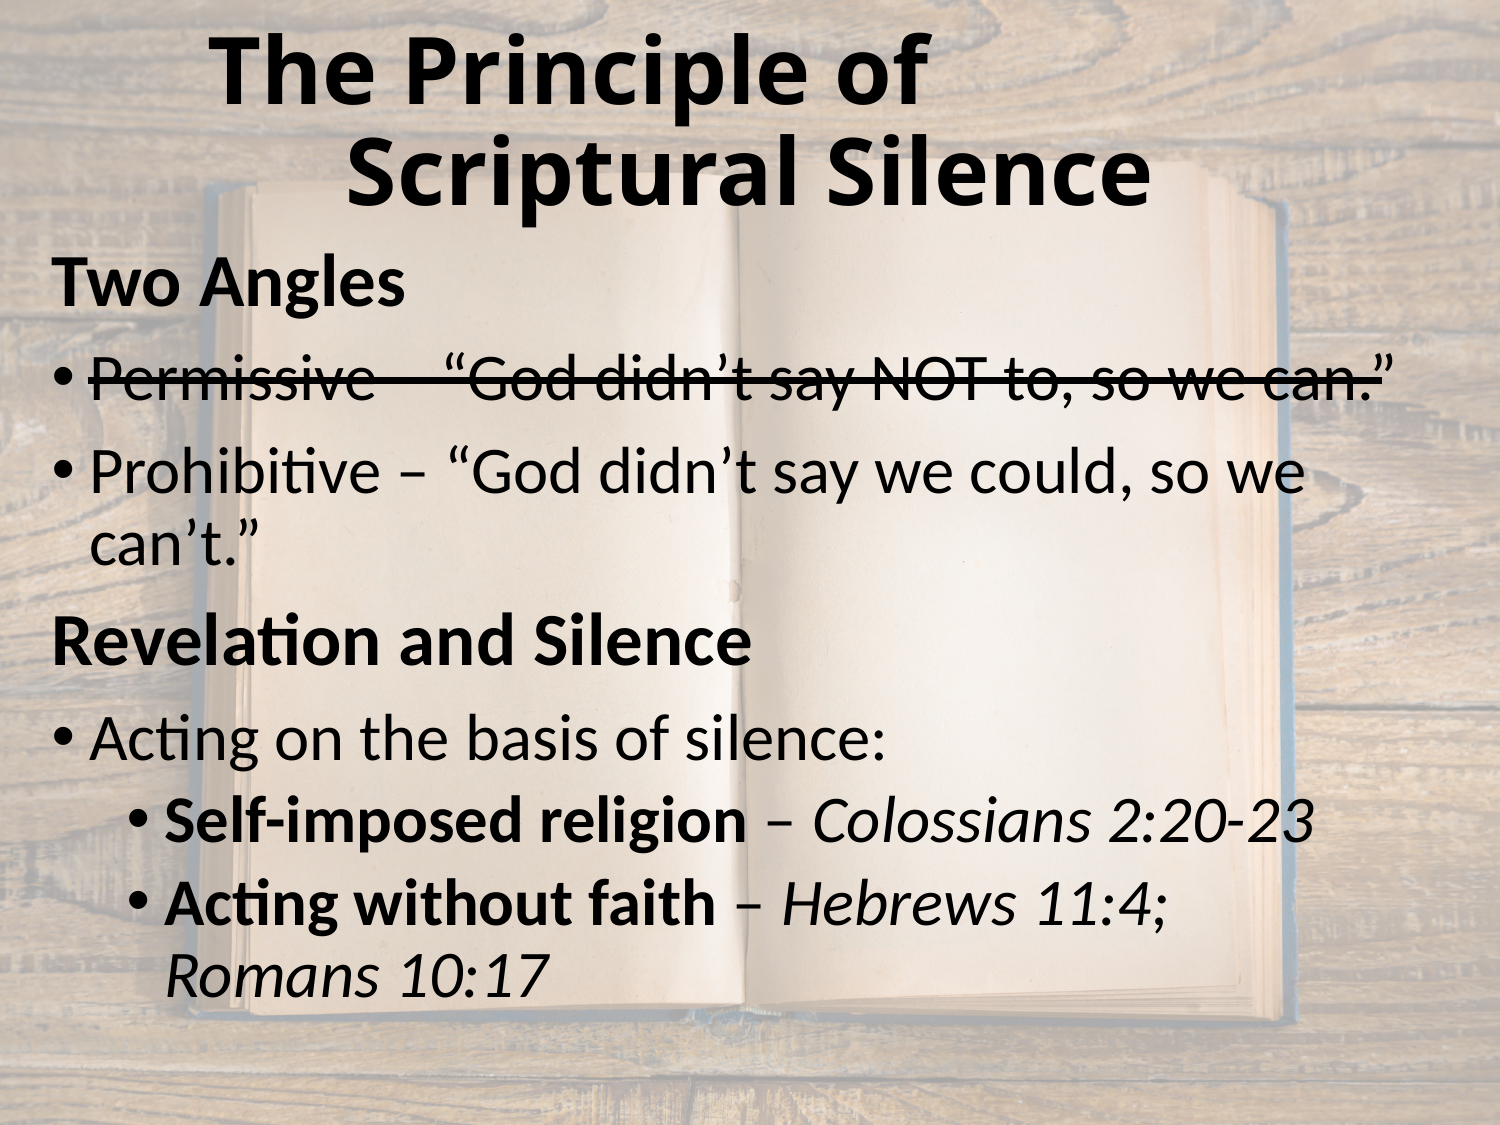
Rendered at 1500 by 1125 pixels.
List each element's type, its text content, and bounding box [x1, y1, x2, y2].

list Two Angles Permissive – “God didn’t say NOT to, so we can.” Prohibitive – “God didn’t say we could, so we can’t.” Revelation and Silence Acting on the basis of silence: Self-imposed religion – Colossians 2:20-23 Acting without faith – Hebrews 11:4; Romans 10:17 [36, 233, 1464, 1090]
title The Principle of Scriptural Silence [103, 16, 1397, 233]
